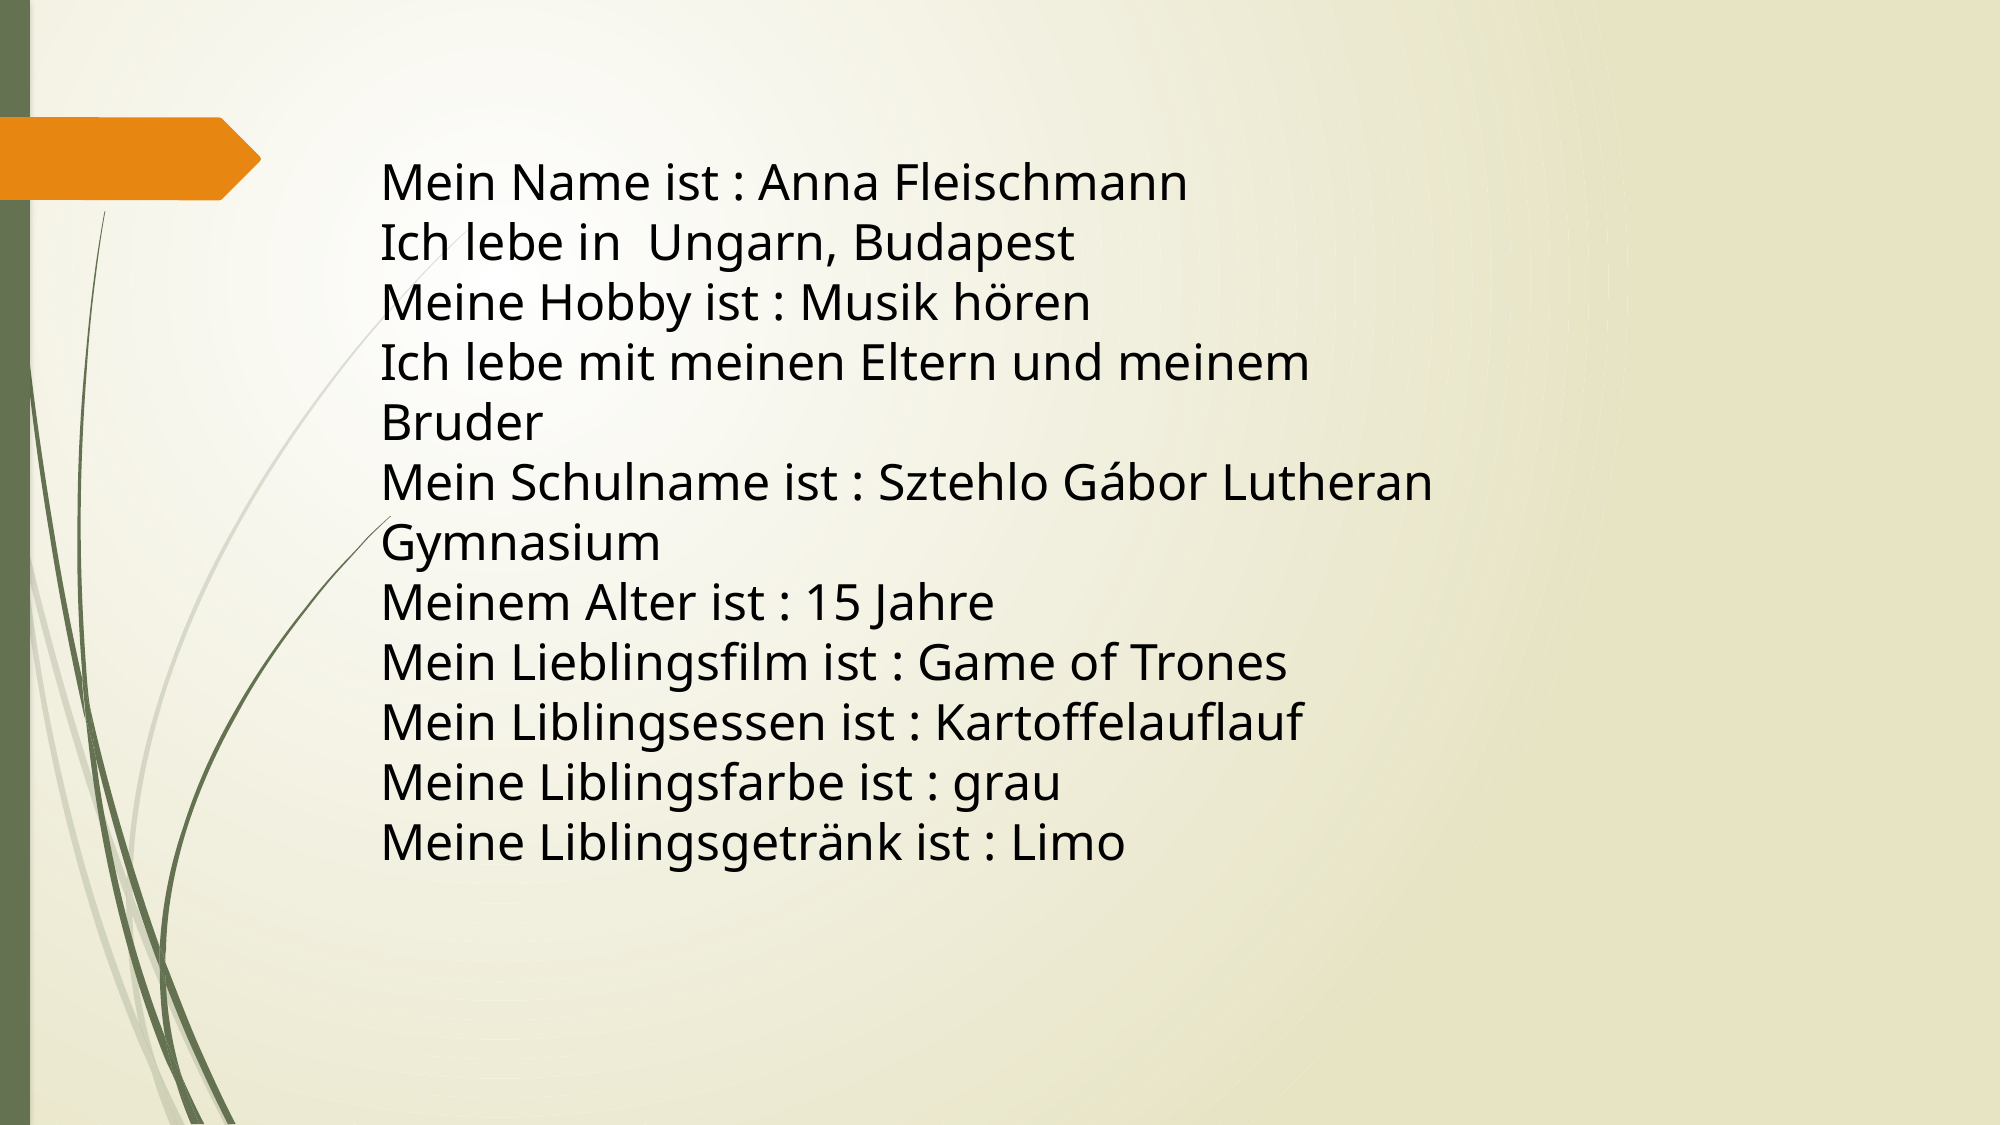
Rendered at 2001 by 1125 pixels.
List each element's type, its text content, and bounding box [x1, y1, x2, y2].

text_box Mein Name ist : Anna Fleischmann Ich lebe in Ungarn, Budapest Meine Hobby ist : Musik hören Ich lebe mit meinen Eltern und meinem Bruder Mein Schulname ist : Sztehlo Gábor Lutheran Gymnasium Meinem Alter ist : 15 Jahre Mein Lieblingsfilm ist : Game of Trones Mein Liblingsessen ist : Kartoffelauflauf Meine Liblingsfarbe ist : grau Meine Liblingsgetränk ist : Limo [365, 143, 1500, 924]
